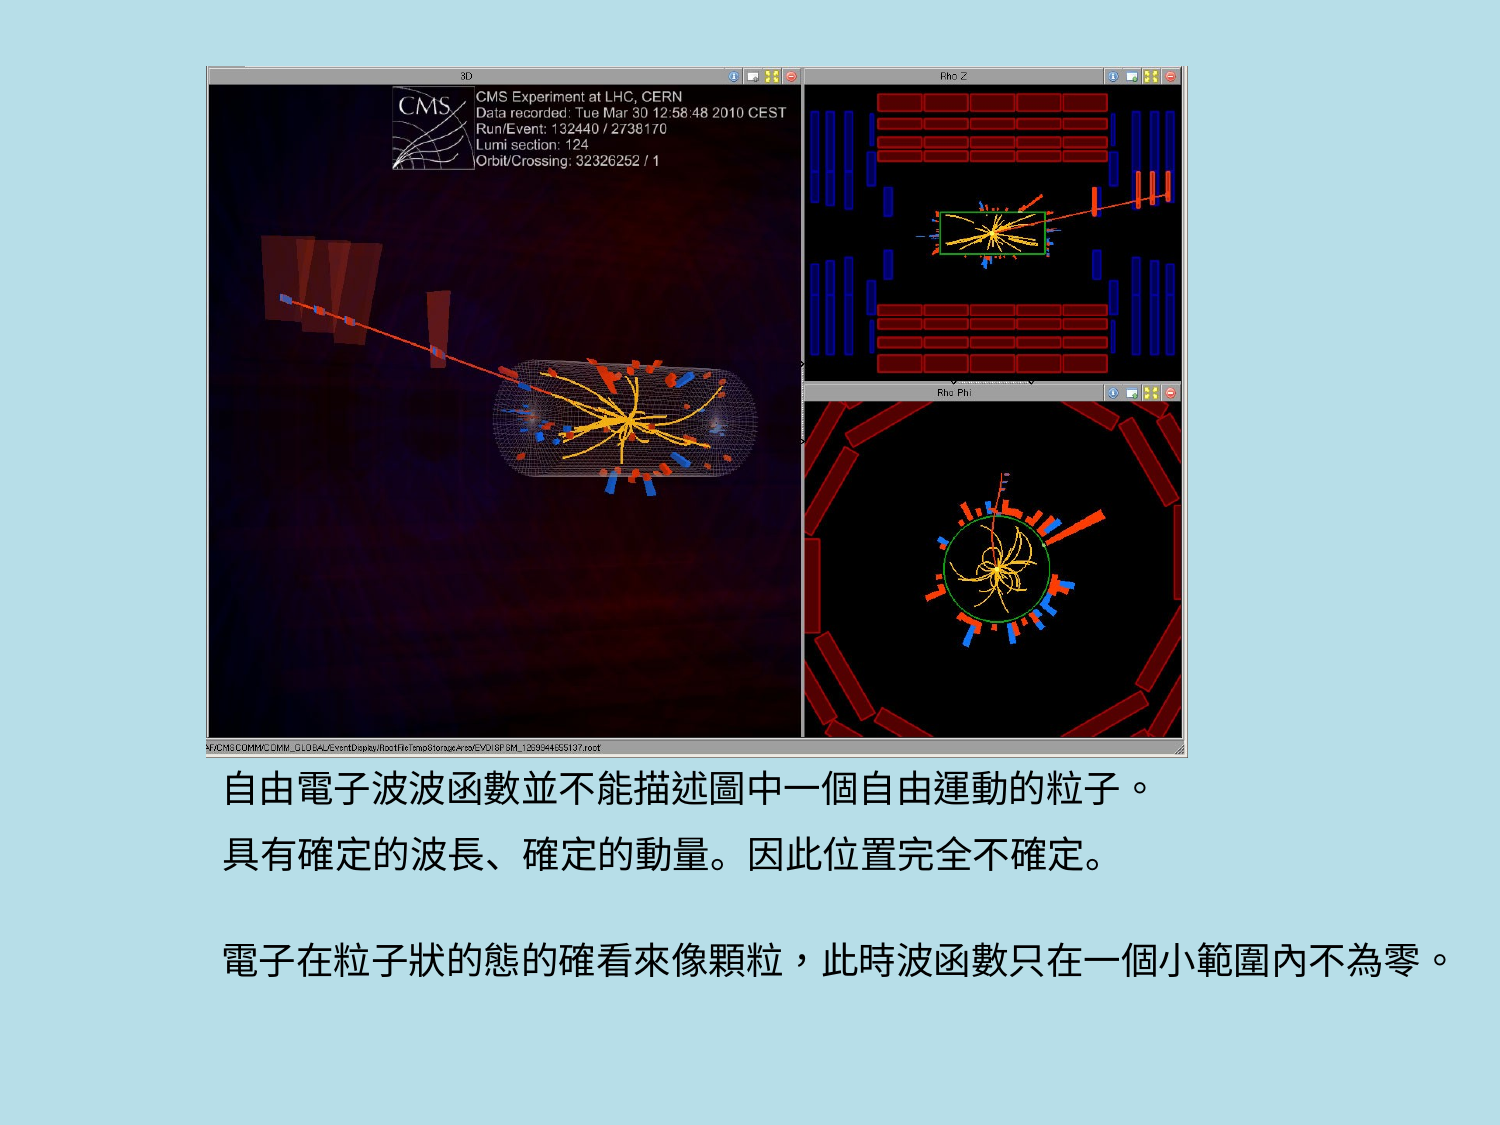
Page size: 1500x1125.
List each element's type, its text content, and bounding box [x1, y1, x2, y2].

text_box 電子在粒子狀的態的確看來像顆粒，此時波函數只在一個小範圍內不為零。 [206, 930, 1500, 990]
picture [206, 66, 1188, 758]
